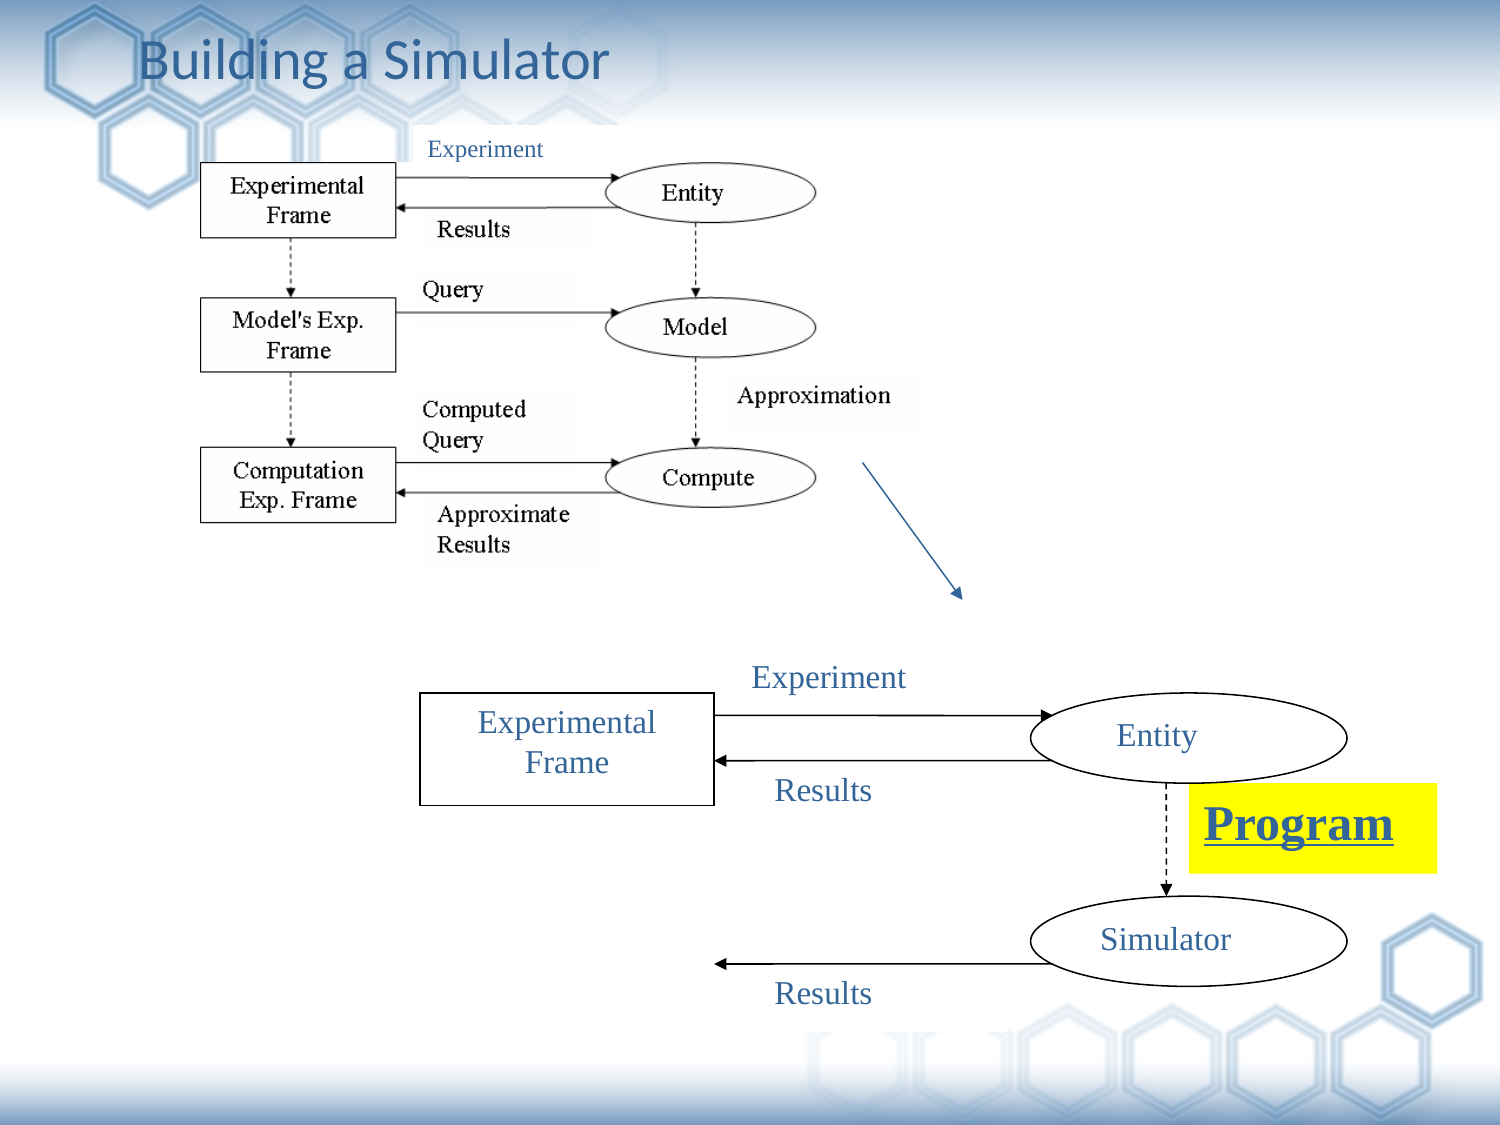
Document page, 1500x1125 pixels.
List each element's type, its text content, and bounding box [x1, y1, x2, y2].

picture [0, 0, 1500, 1125]
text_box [374, 624, 1438, 1055]
text_box [921, 542, 963, 601]
text_box Experiment [412, 125, 632, 162]
title Building a Simulator [0, 0, 750, 113]
